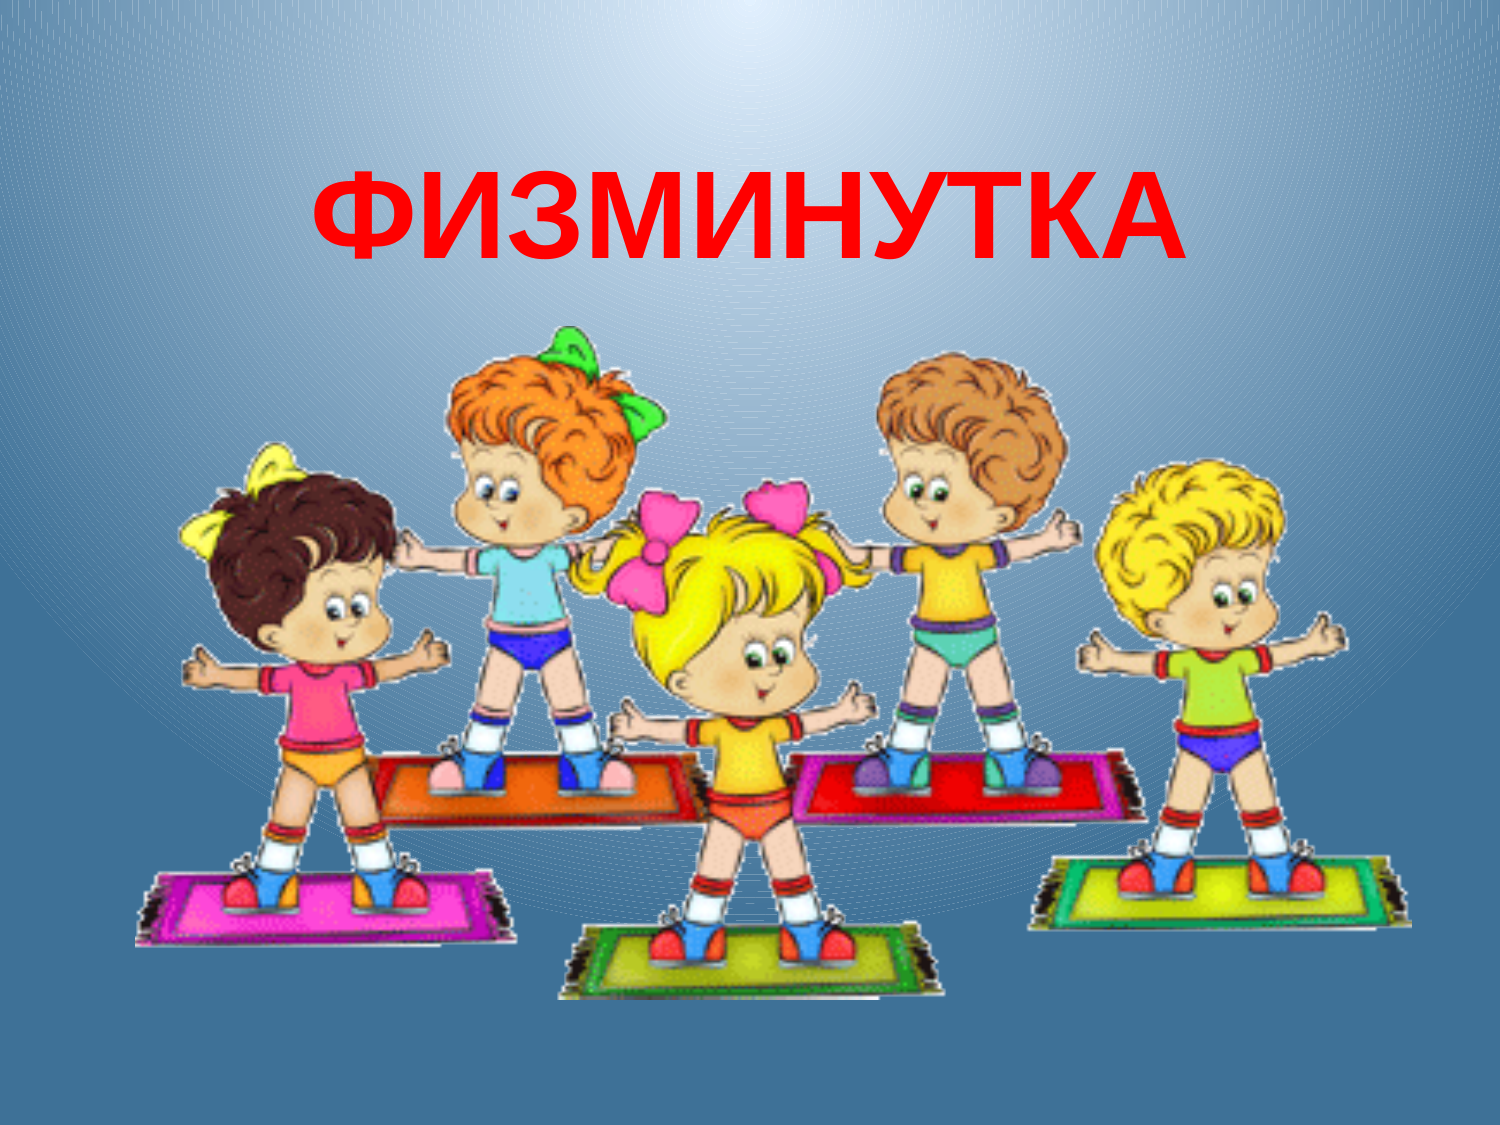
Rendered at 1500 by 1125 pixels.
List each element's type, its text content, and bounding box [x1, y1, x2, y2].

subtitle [135, 326, 1412, 1000]
title ФИЗМИНУТКА [112, 42, 1388, 374]
